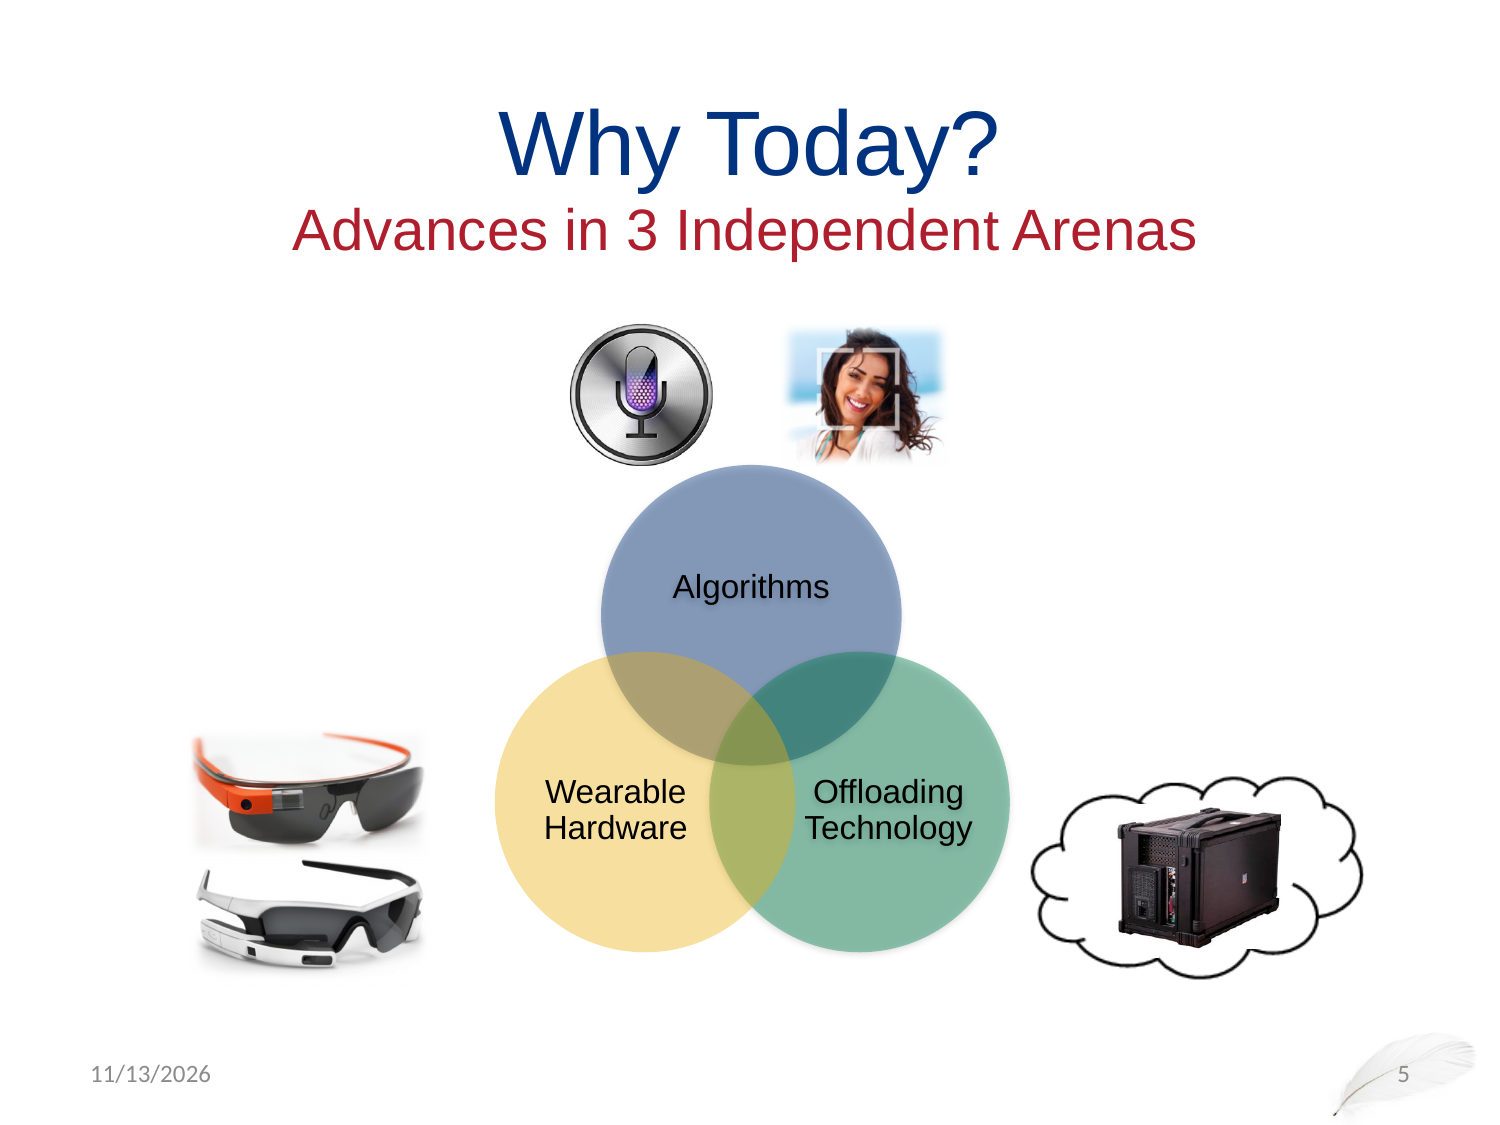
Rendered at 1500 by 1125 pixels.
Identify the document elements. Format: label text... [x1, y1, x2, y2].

slide_number 5 [1074, 1042, 1425, 1103]
picture [567, 321, 715, 469]
picture [186, 726, 432, 988]
text_box Wearable Hardware [494, 651, 796, 953]
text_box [1021, 774, 1365, 984]
picture [779, 321, 951, 469]
picture [1328, 1011, 1483, 1125]
text_box Algorithms [601, 464, 902, 693]
list Advances in 3 Independent Arenas [277, 184, 1235, 324]
text_box Offloading Technology [752, 651, 1010, 953]
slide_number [75, 1042, 425, 1103]
title Why Today? [75, 45, 1425, 233]
